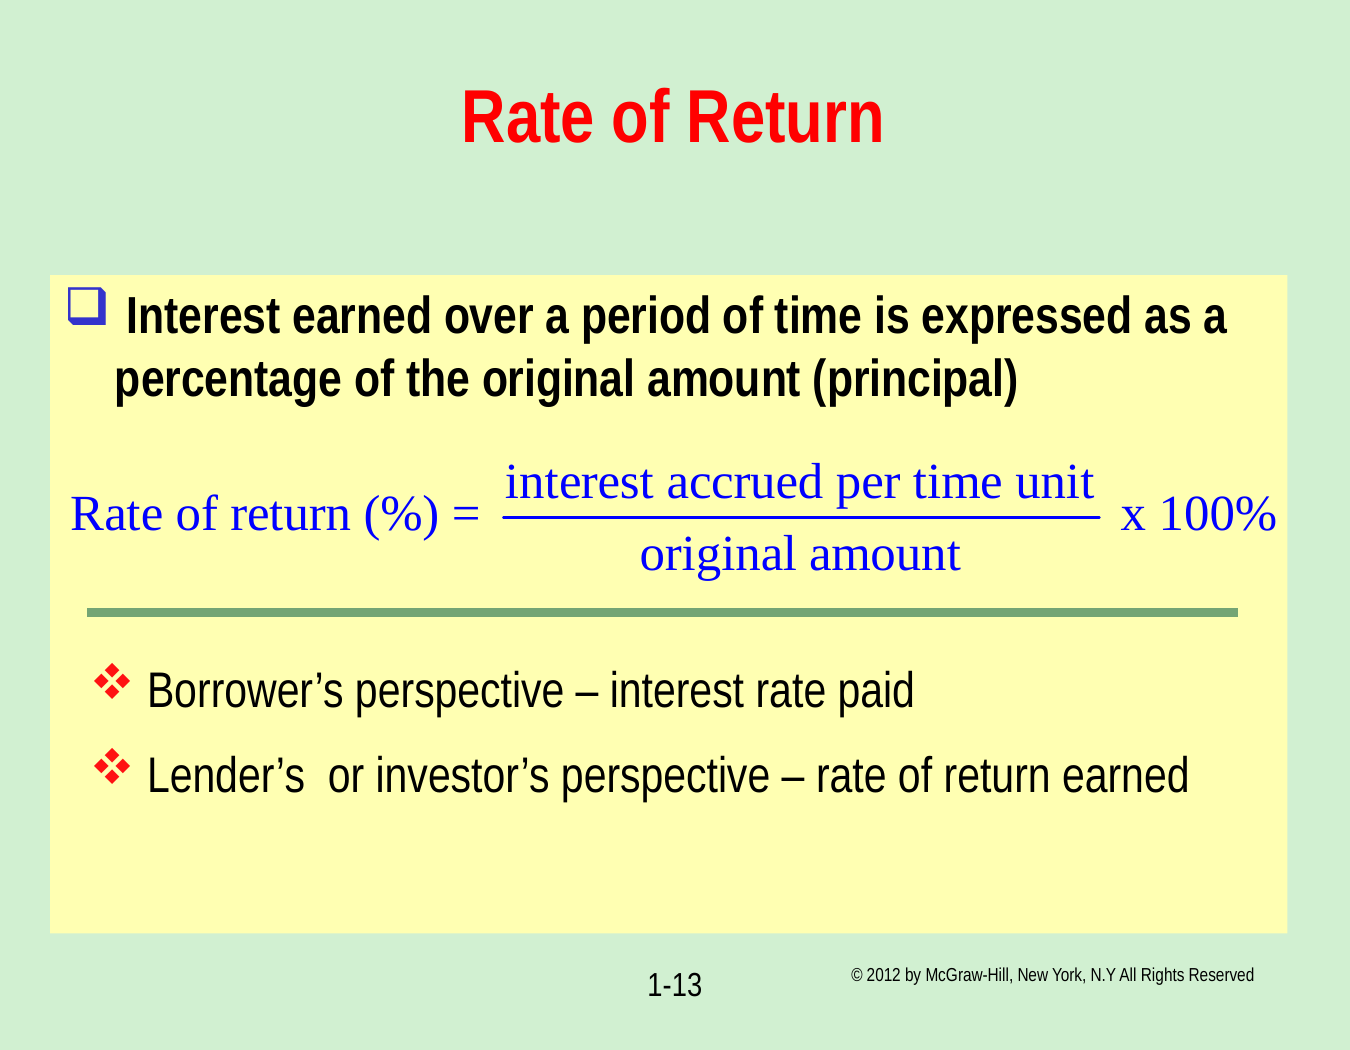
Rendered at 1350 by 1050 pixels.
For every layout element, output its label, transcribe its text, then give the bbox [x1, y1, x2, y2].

text_box Borrower’s perspective – interest rate paid Lender’s or investor’s perspective – rate of return earned [75, 650, 1300, 810]
slide_number 1-13 [584, 956, 766, 1027]
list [62, 449, 1288, 590]
title Rate of Return [99, 24, 1248, 201]
list Interest earned over a period of time is expressed as a percentage of the original amount (principal) [49, 274, 1288, 934]
footer © 2012 by McGraw-Hill, New York, N.Y All Rights Reserved [837, 955, 1313, 1026]
